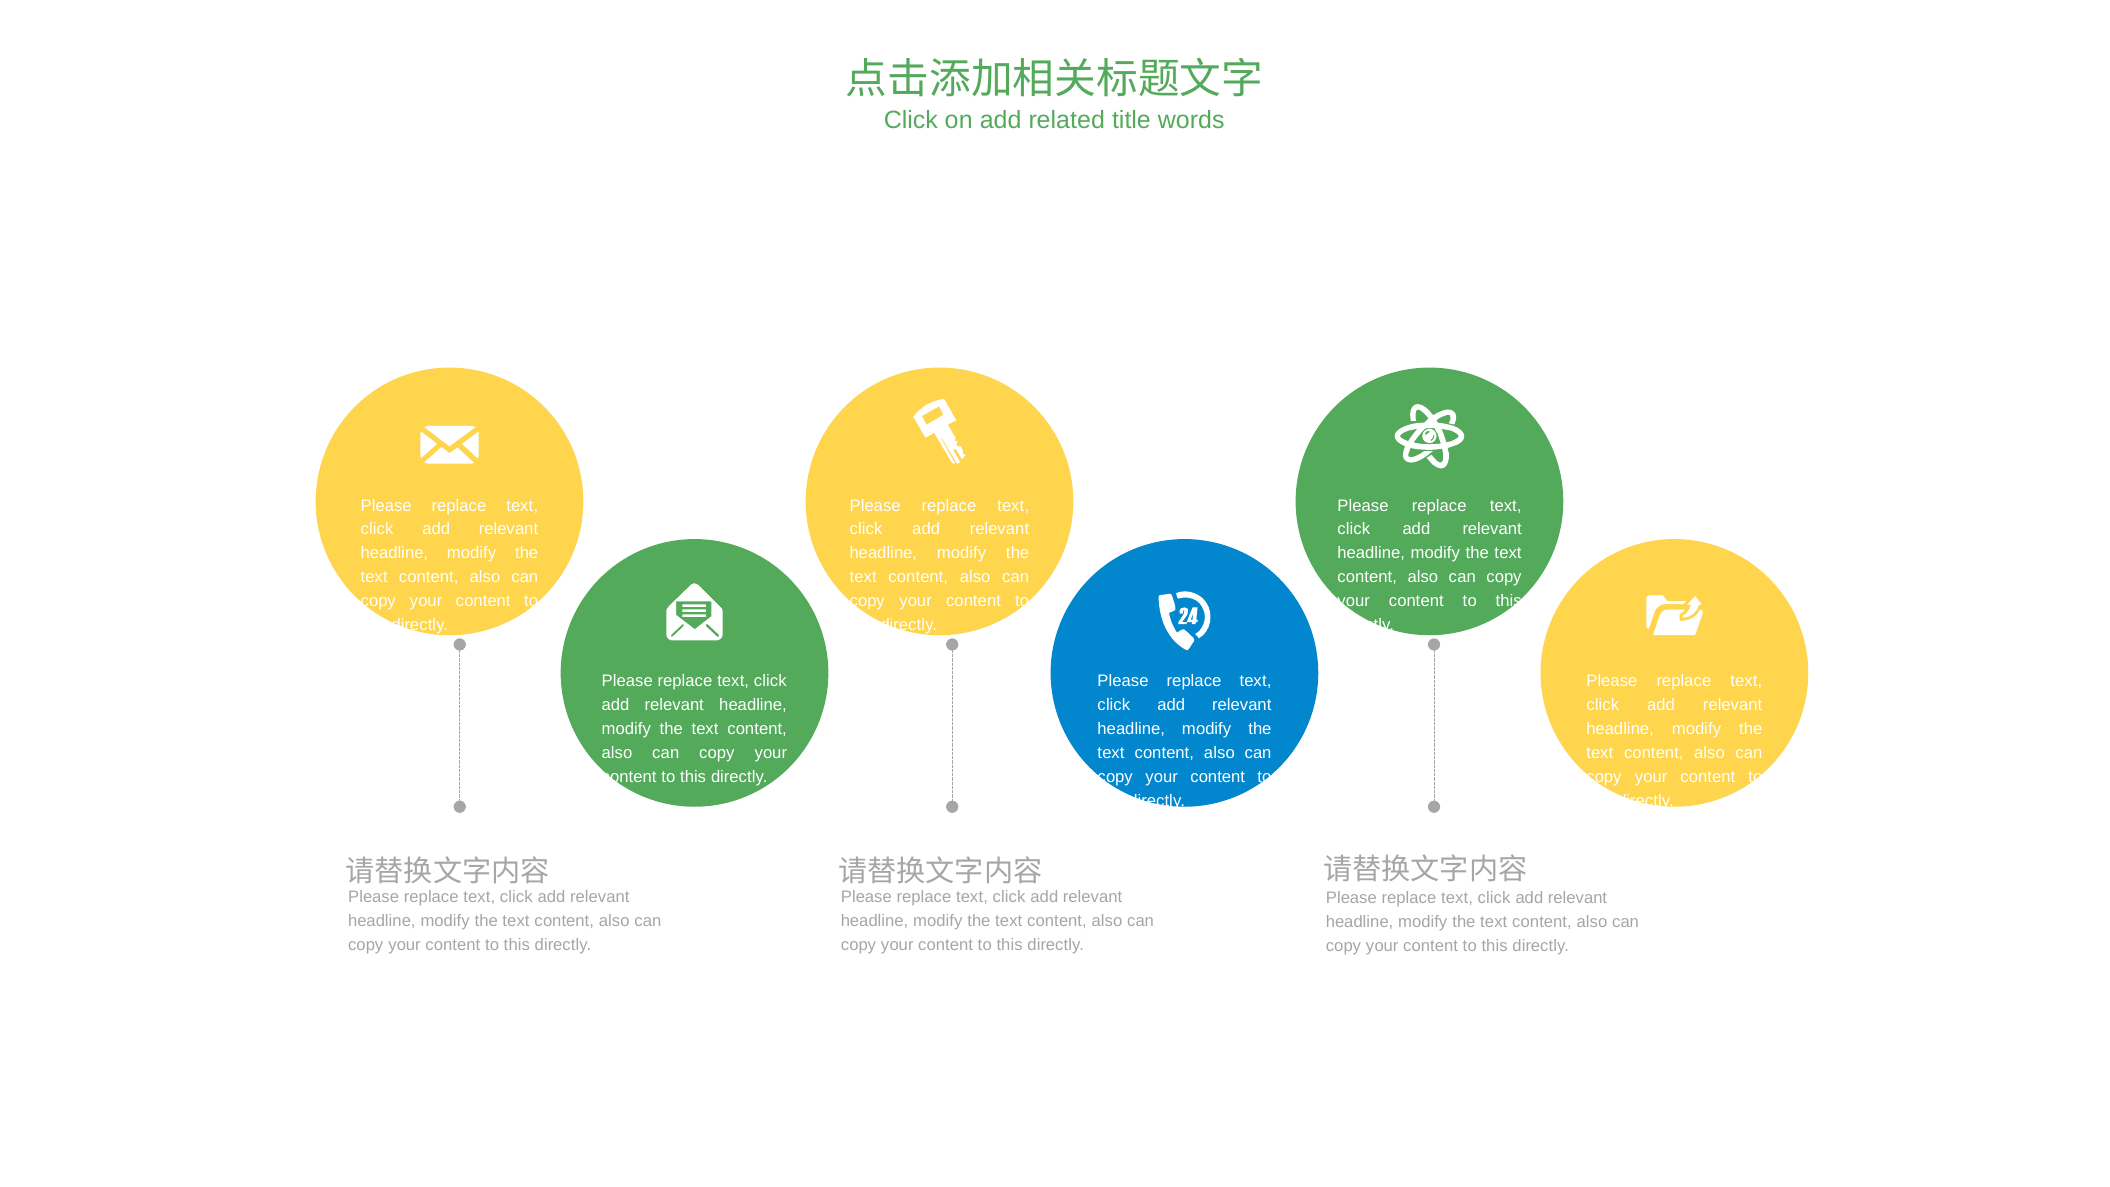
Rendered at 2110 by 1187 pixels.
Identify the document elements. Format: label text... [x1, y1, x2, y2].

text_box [315, 367, 584, 642]
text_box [838, 845, 1186, 953]
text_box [1323, 843, 1671, 954]
text_box Click on add related title words [864, 95, 1246, 158]
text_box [805, 367, 1074, 642]
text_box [1295, 367, 1564, 642]
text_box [560, 539, 829, 807]
text_box 点击添加相关标题文字 [803, 44, 1307, 107]
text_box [1540, 539, 1809, 817]
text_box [345, 845, 693, 953]
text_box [1050, 539, 1319, 817]
